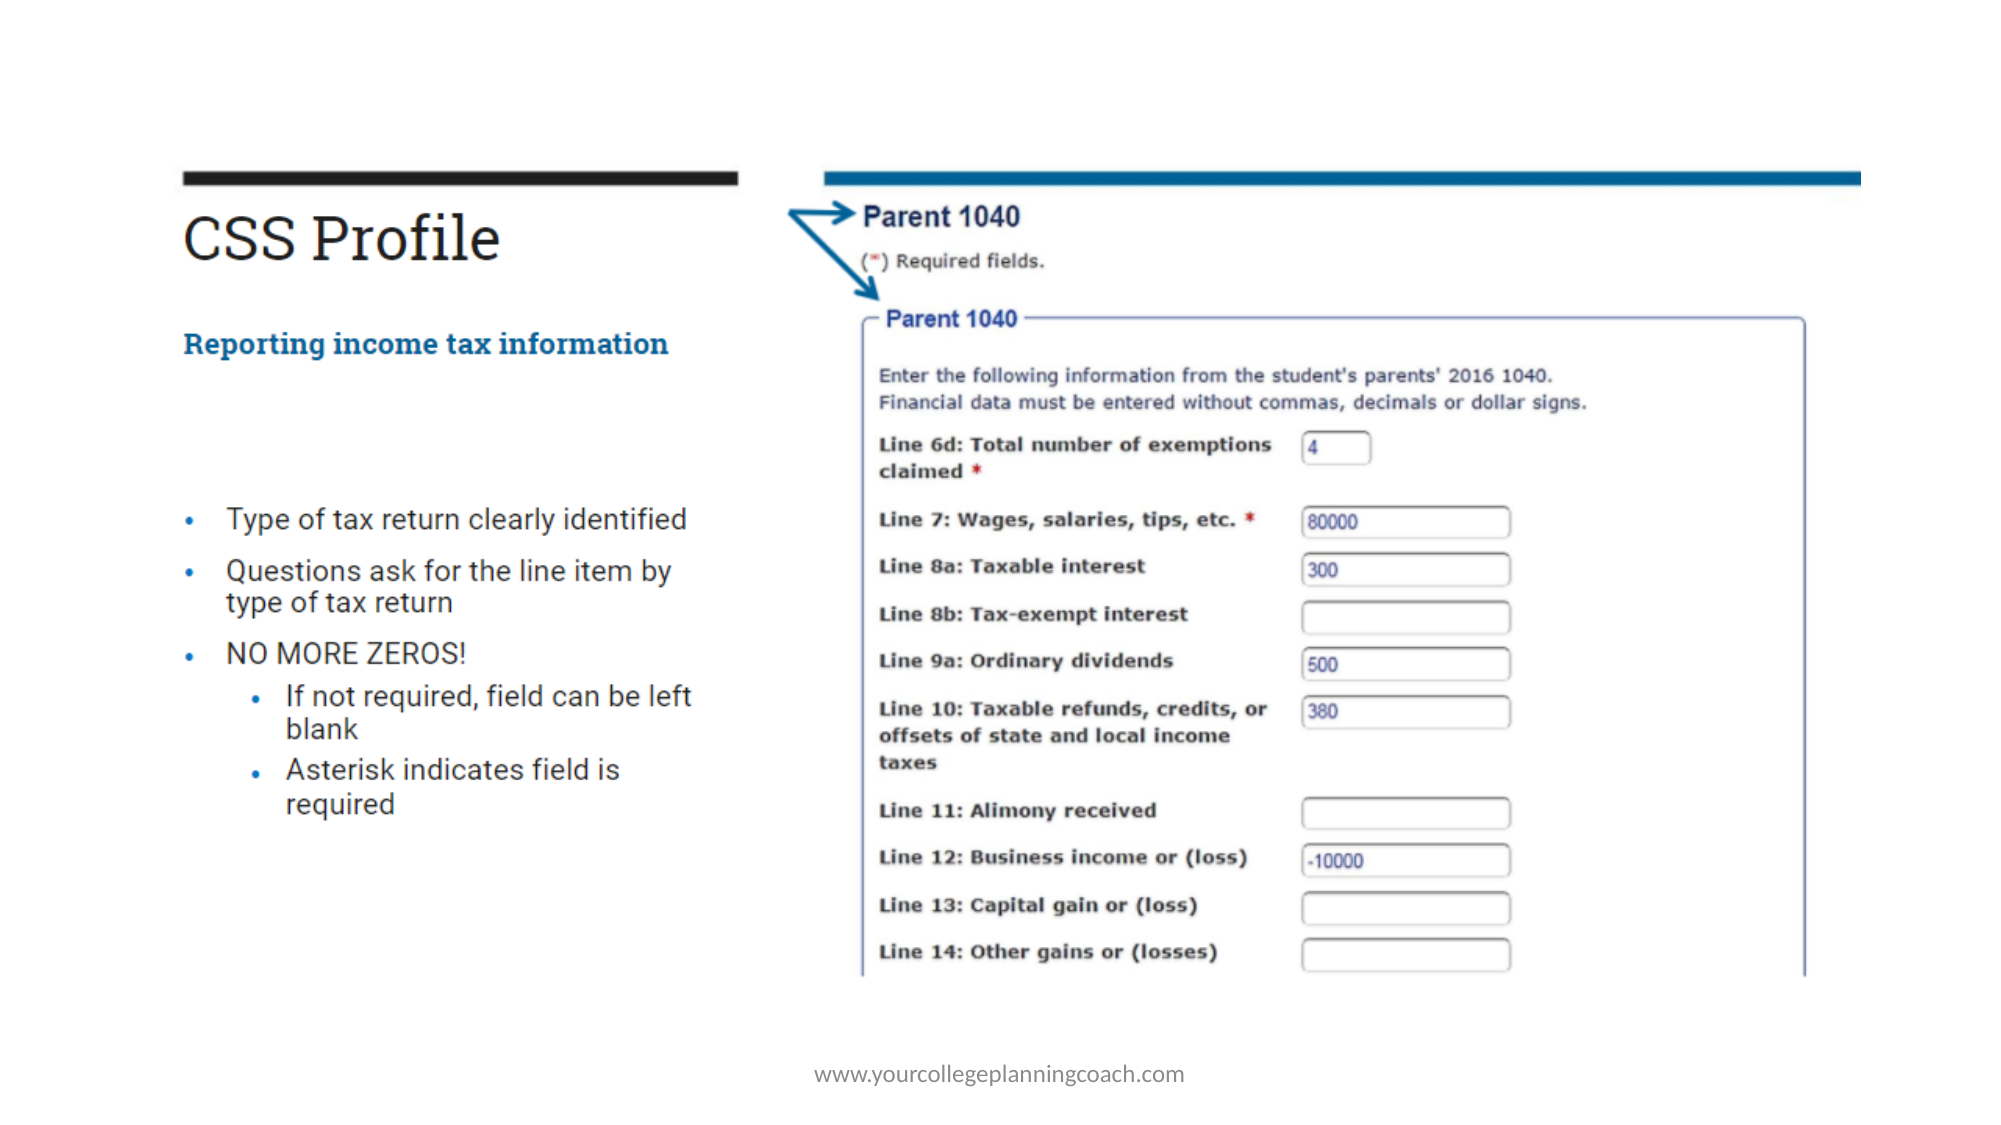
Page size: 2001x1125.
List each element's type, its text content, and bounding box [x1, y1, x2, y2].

footer www.yourcollegeplanningcoach.com [662, 1042, 1338, 1103]
picture [139, 107, 1861, 1018]
